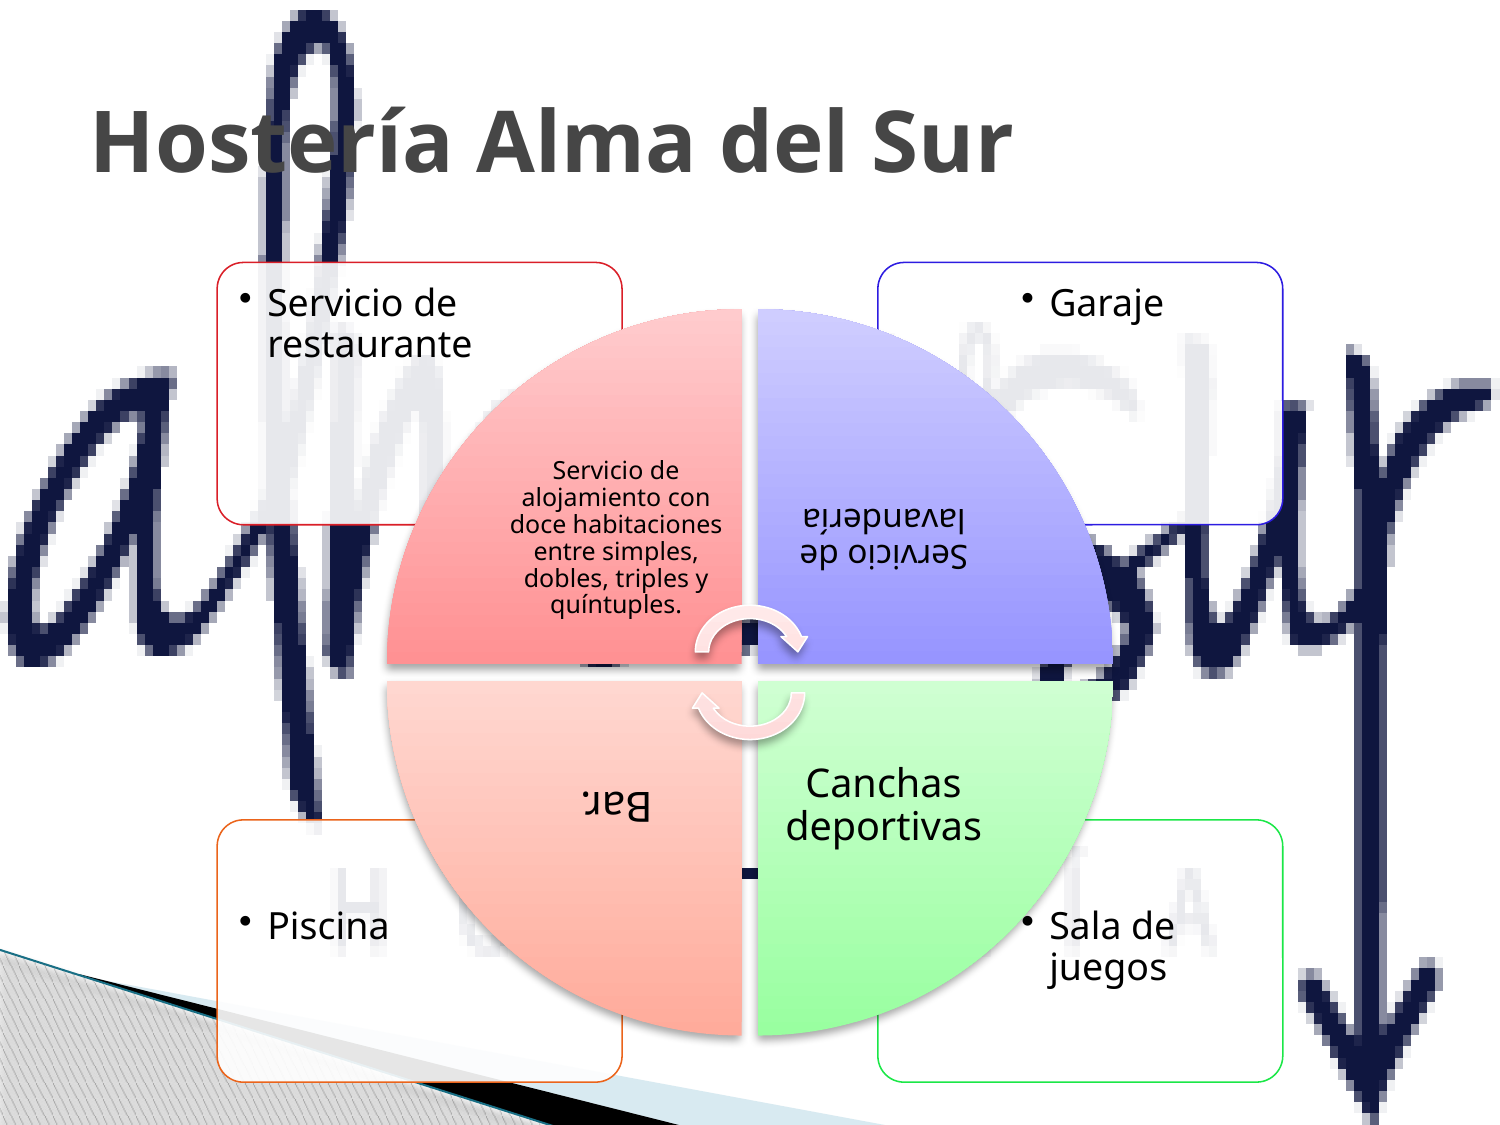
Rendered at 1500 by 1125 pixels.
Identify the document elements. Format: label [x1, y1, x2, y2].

list [74, 262, 1426, 1083]
picture [0, 0, 1500, 1125]
